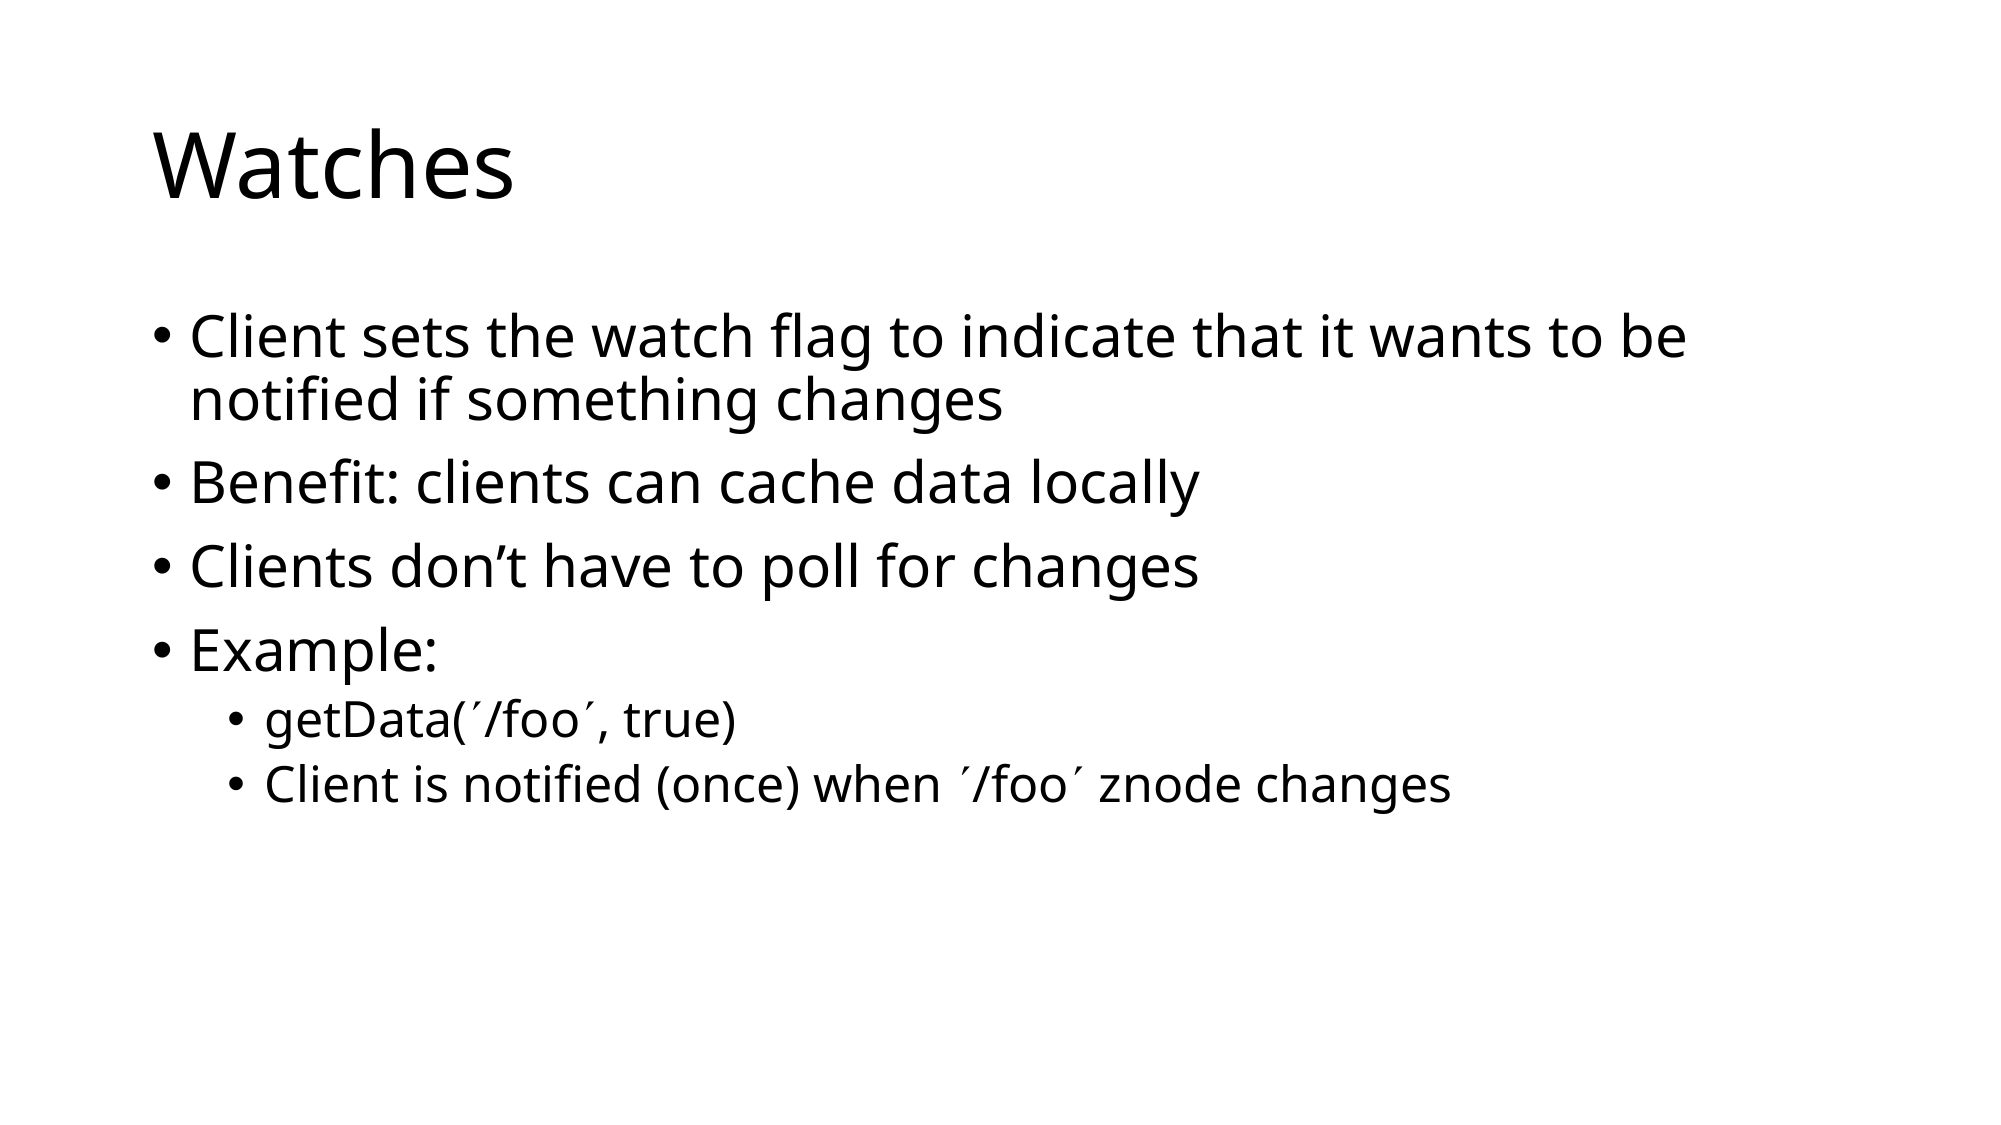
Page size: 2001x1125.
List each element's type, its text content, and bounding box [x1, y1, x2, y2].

title Watches [137, 59, 1863, 278]
list Client sets the watch flag to indicate that it wants to be notified if something changes Benefit: clients can cache data locally Clients don’t have to poll for changes Example: getData(/foo, true) Client is notified (once) when /foo znode changes [137, 299, 1863, 1014]
